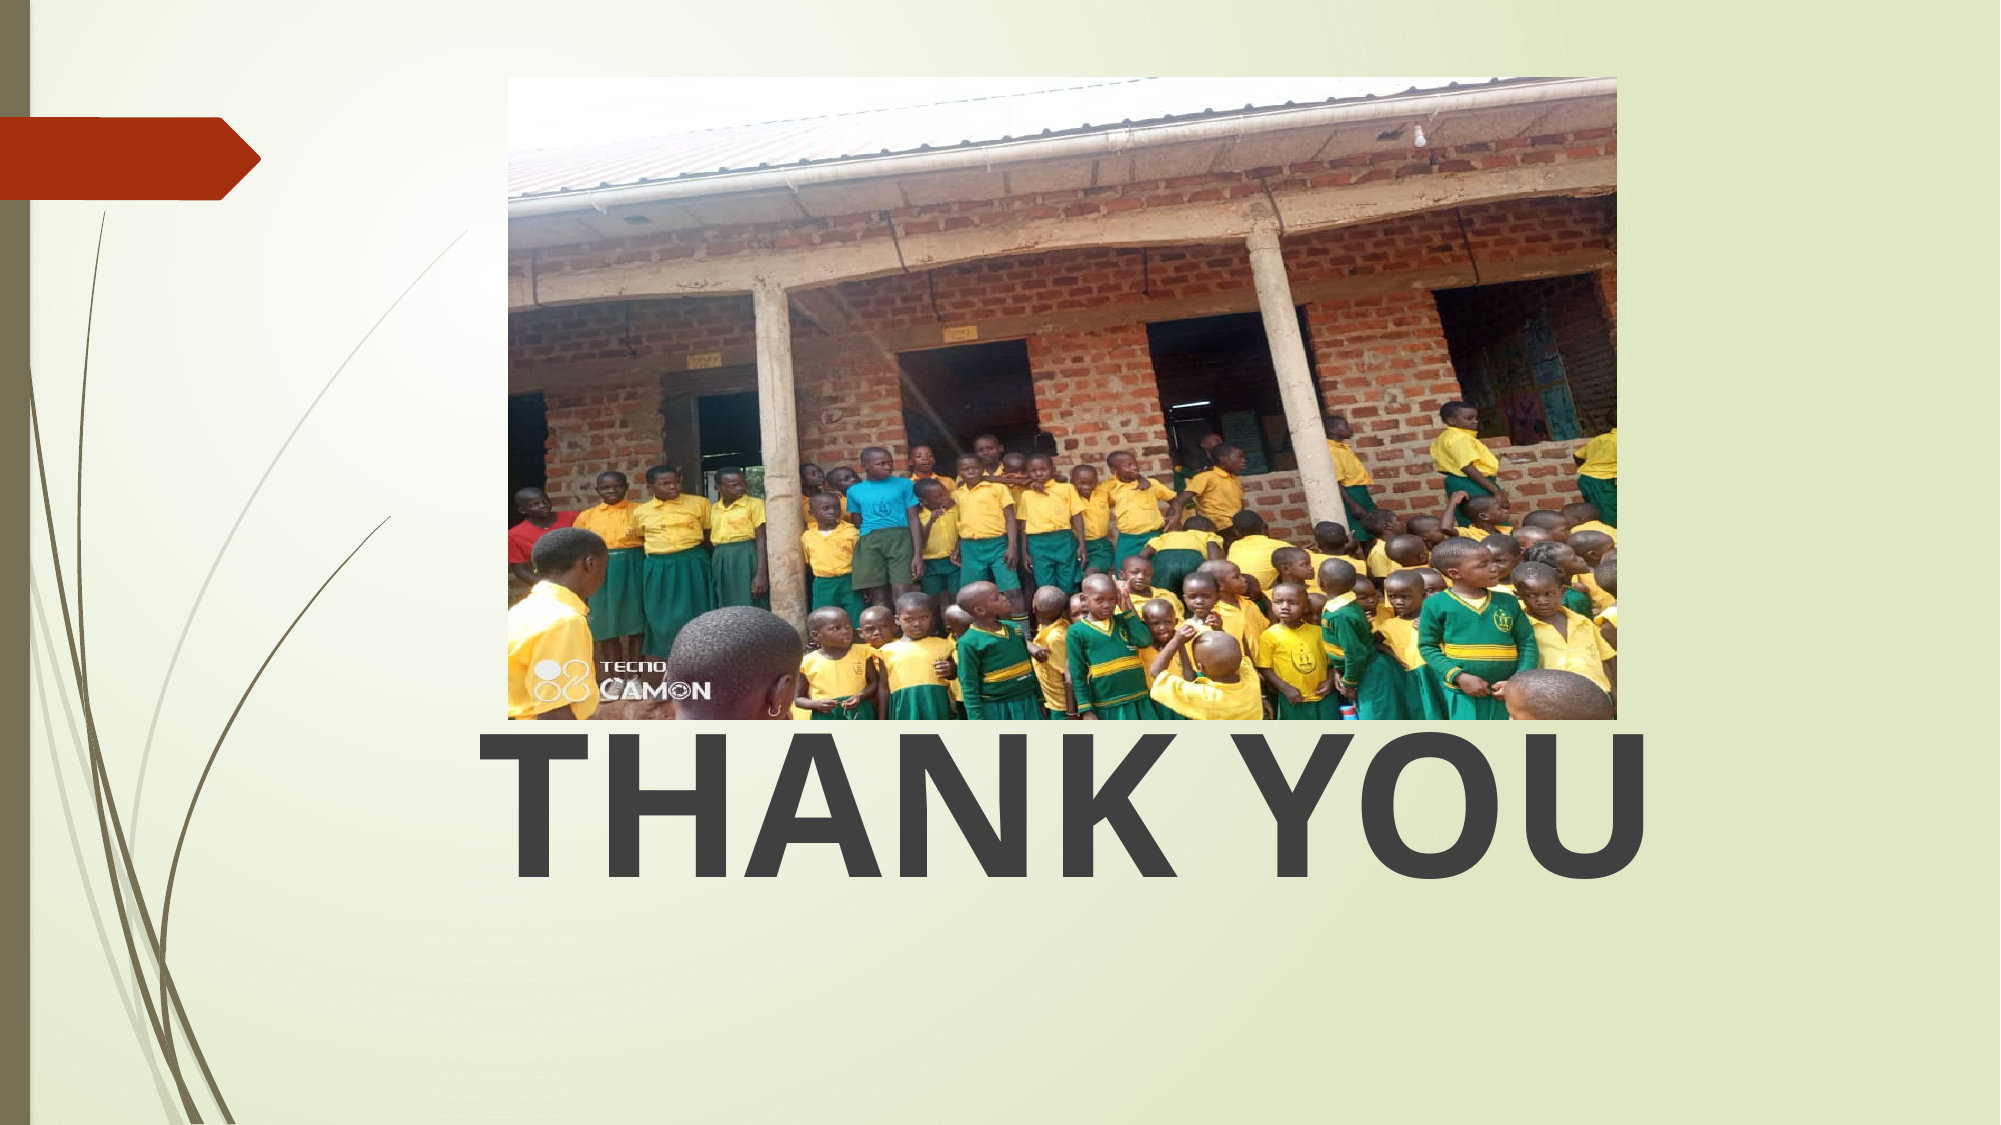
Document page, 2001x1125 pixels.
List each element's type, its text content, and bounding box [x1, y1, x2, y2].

list THANK YOU [337, 538, 1800, 1125]
picture [507, 77, 1617, 721]
